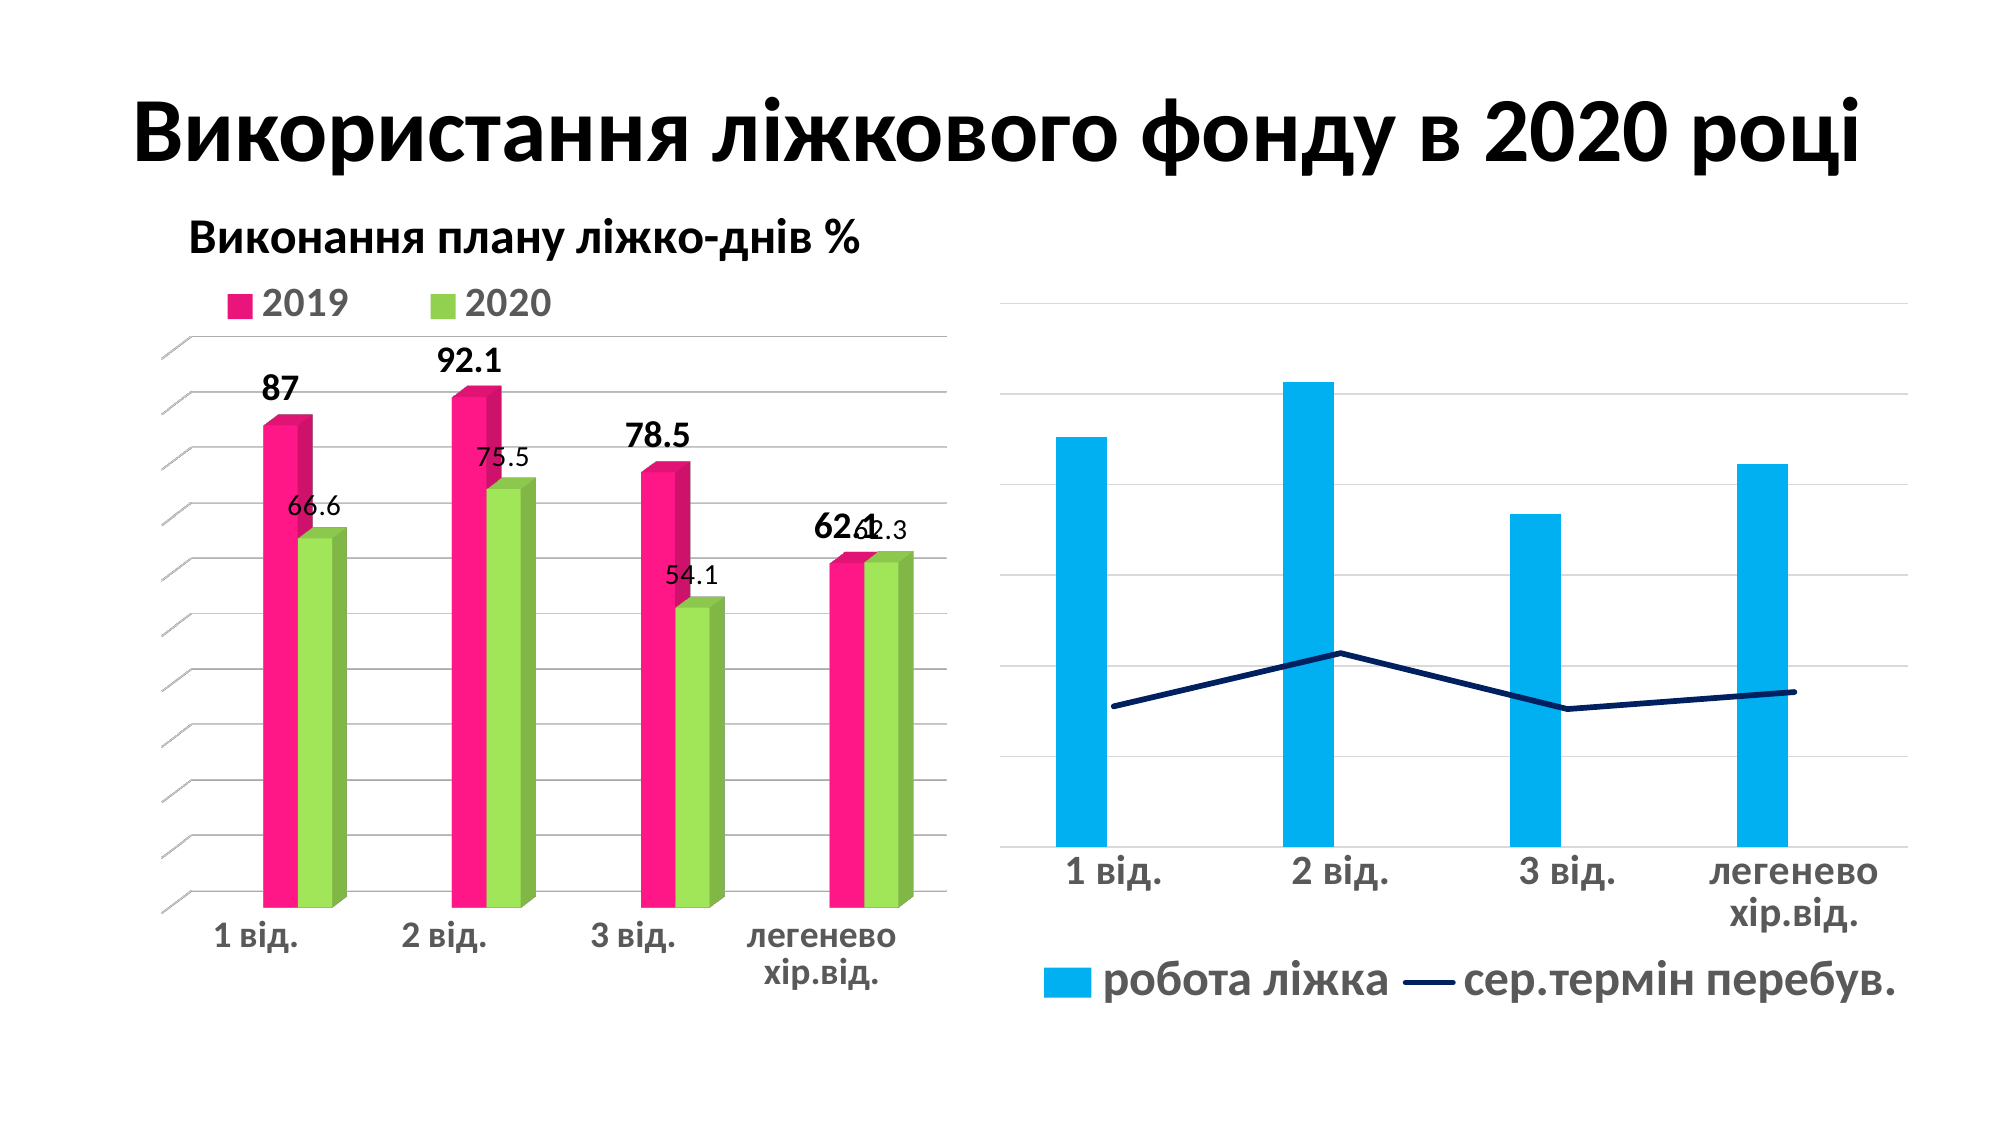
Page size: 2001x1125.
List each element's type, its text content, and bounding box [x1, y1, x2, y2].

chart [73, 196, 1927, 1034]
title Використання ліжкового фонду в 2020 році [52, 57, 1944, 192]
